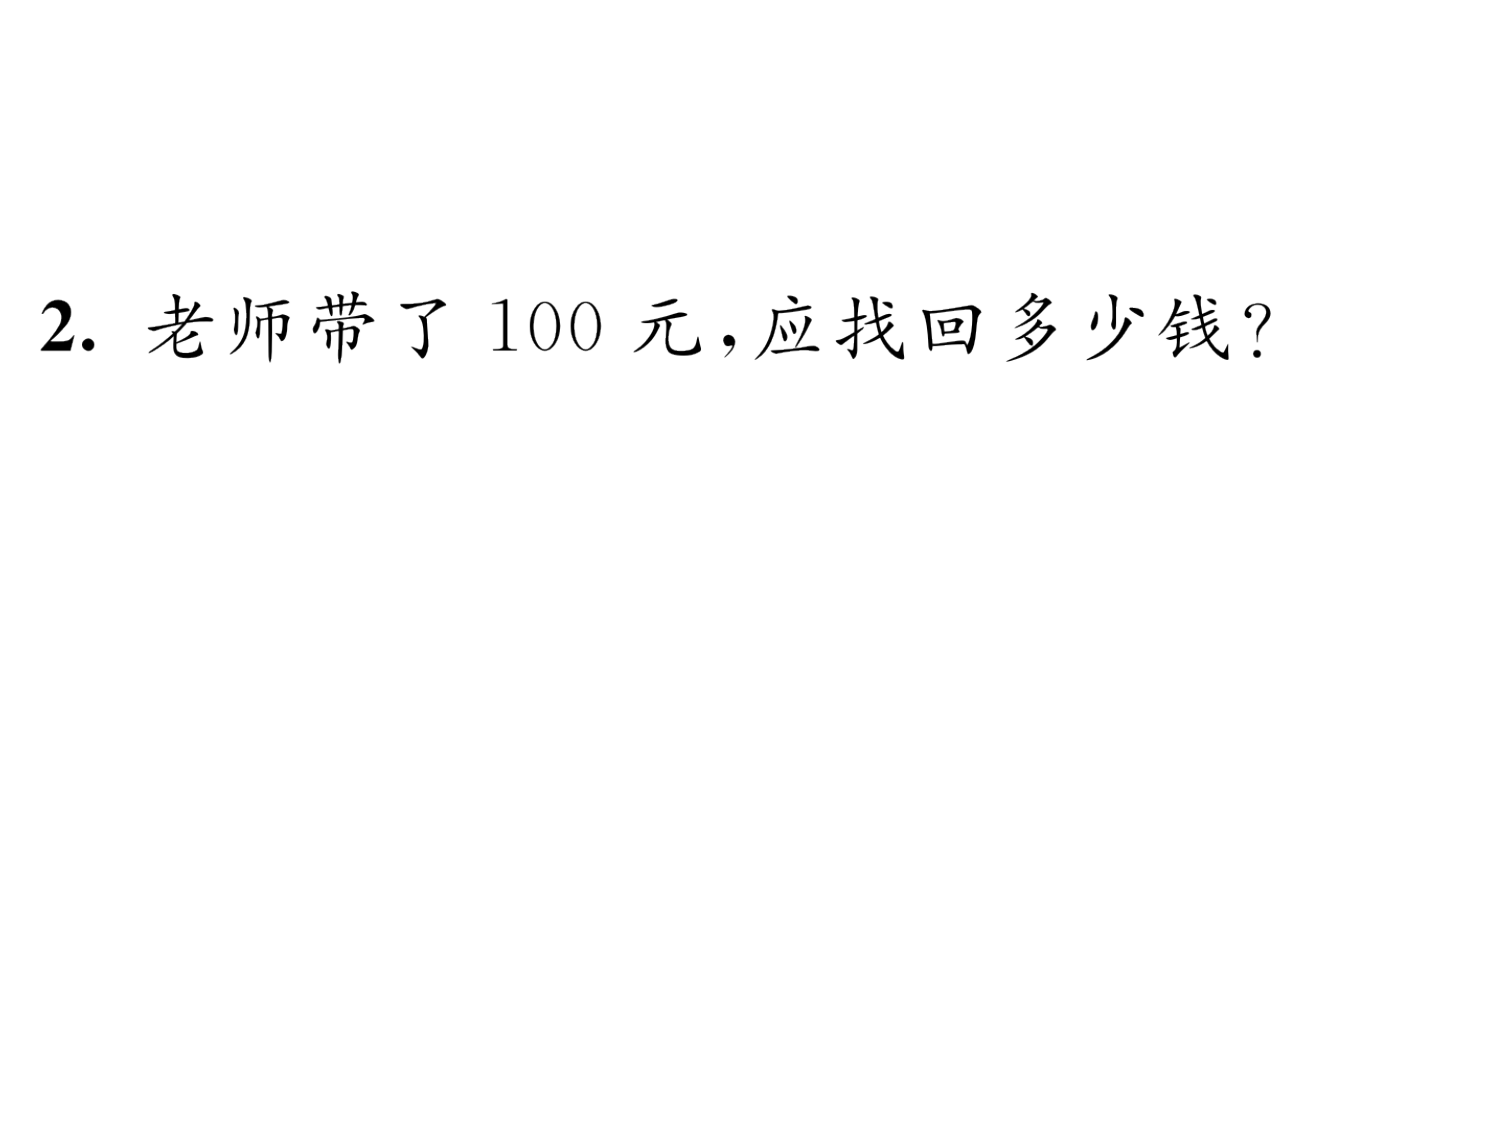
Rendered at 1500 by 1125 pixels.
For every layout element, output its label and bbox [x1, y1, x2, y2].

picture [35, 177, 1453, 704]
